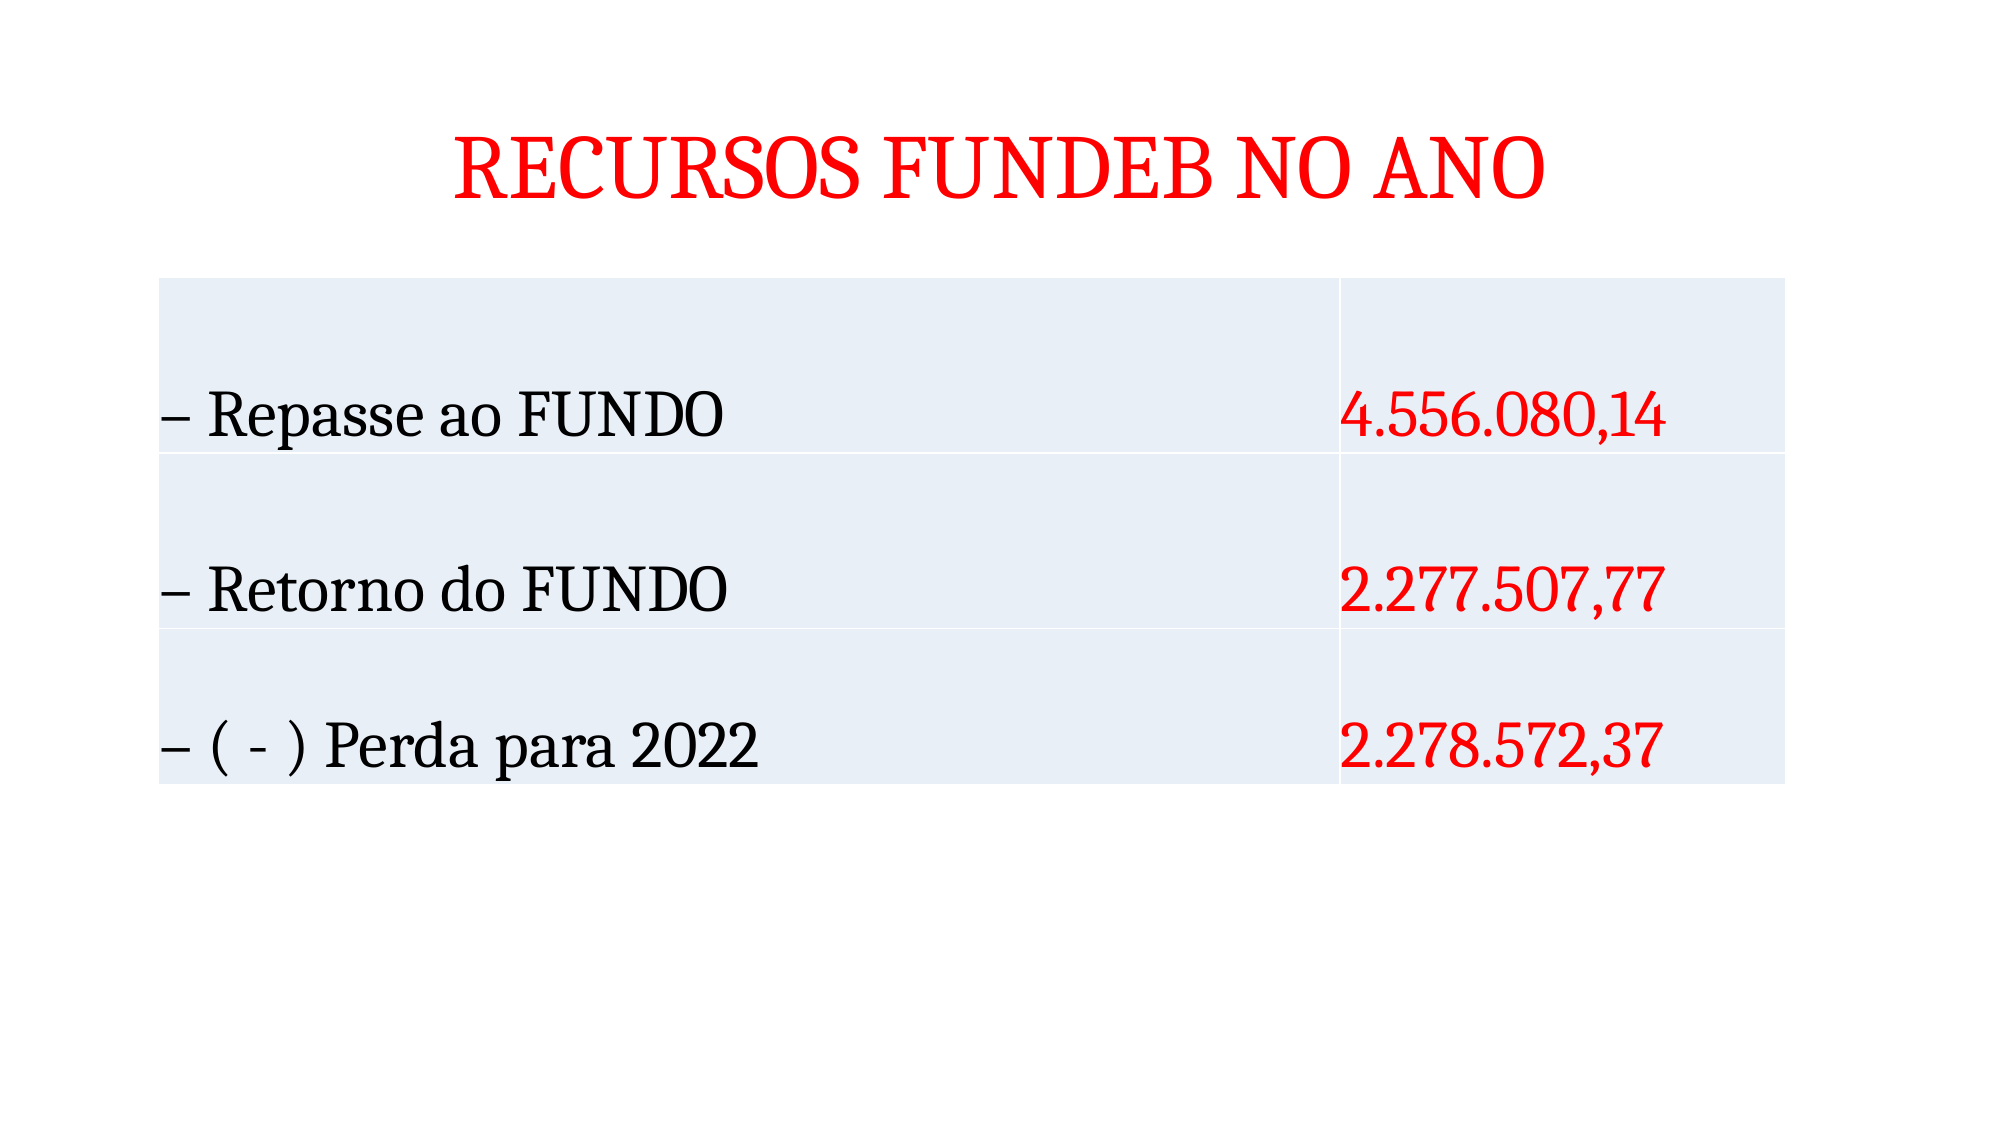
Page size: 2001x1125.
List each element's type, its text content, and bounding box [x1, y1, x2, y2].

title RECURSOS FUNDEB NO ANO [137, 59, 1863, 278]
table_header 4.556.080,14 [1341, 278, 1785, 452]
table_cell 2.278.572,37 [1341, 629, 1785, 784]
table_cell – ( - ) Perda para 2022 [159, 629, 1339, 784]
table_cell – Retorno do FUNDO [159, 454, 1339, 628]
table_cell 2.277.507,77 [1341, 454, 1785, 628]
table_header – Repasse ao FUNDO [159, 278, 1339, 452]
